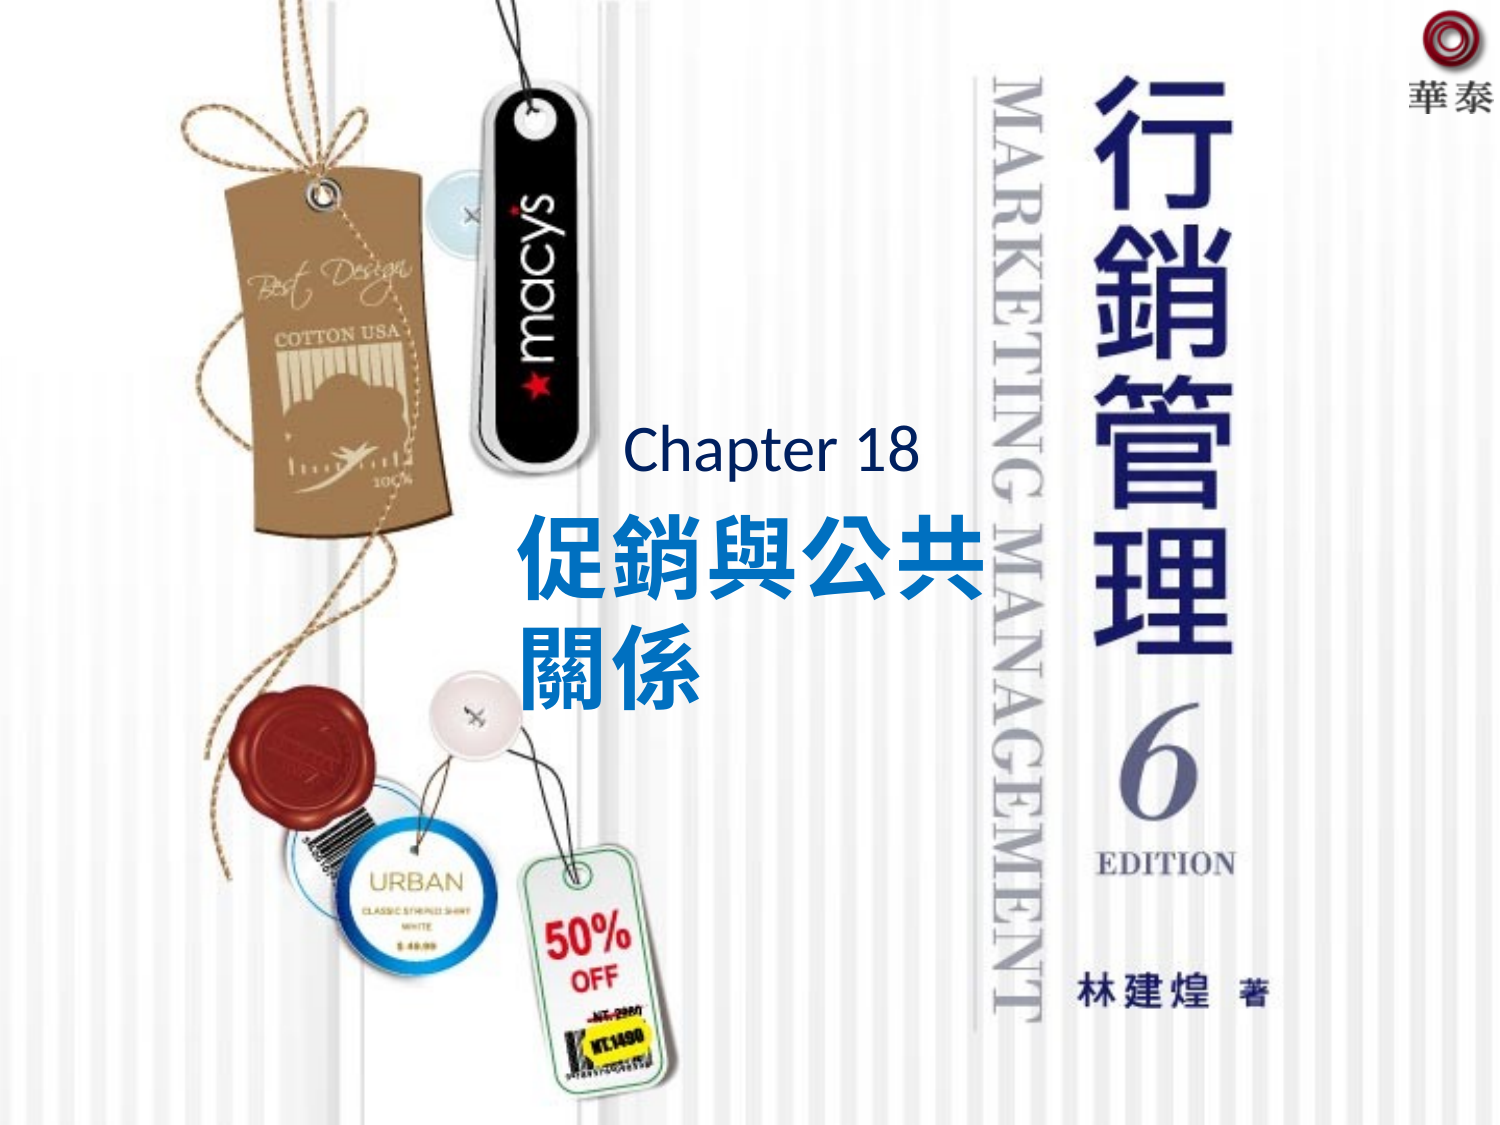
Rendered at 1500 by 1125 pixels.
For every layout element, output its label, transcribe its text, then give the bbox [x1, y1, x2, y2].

text_box Chapter 18 [608, 397, 970, 492]
picture [0, 0, 1500, 1125]
text_box 促銷與公共關係 [501, 492, 1022, 728]
